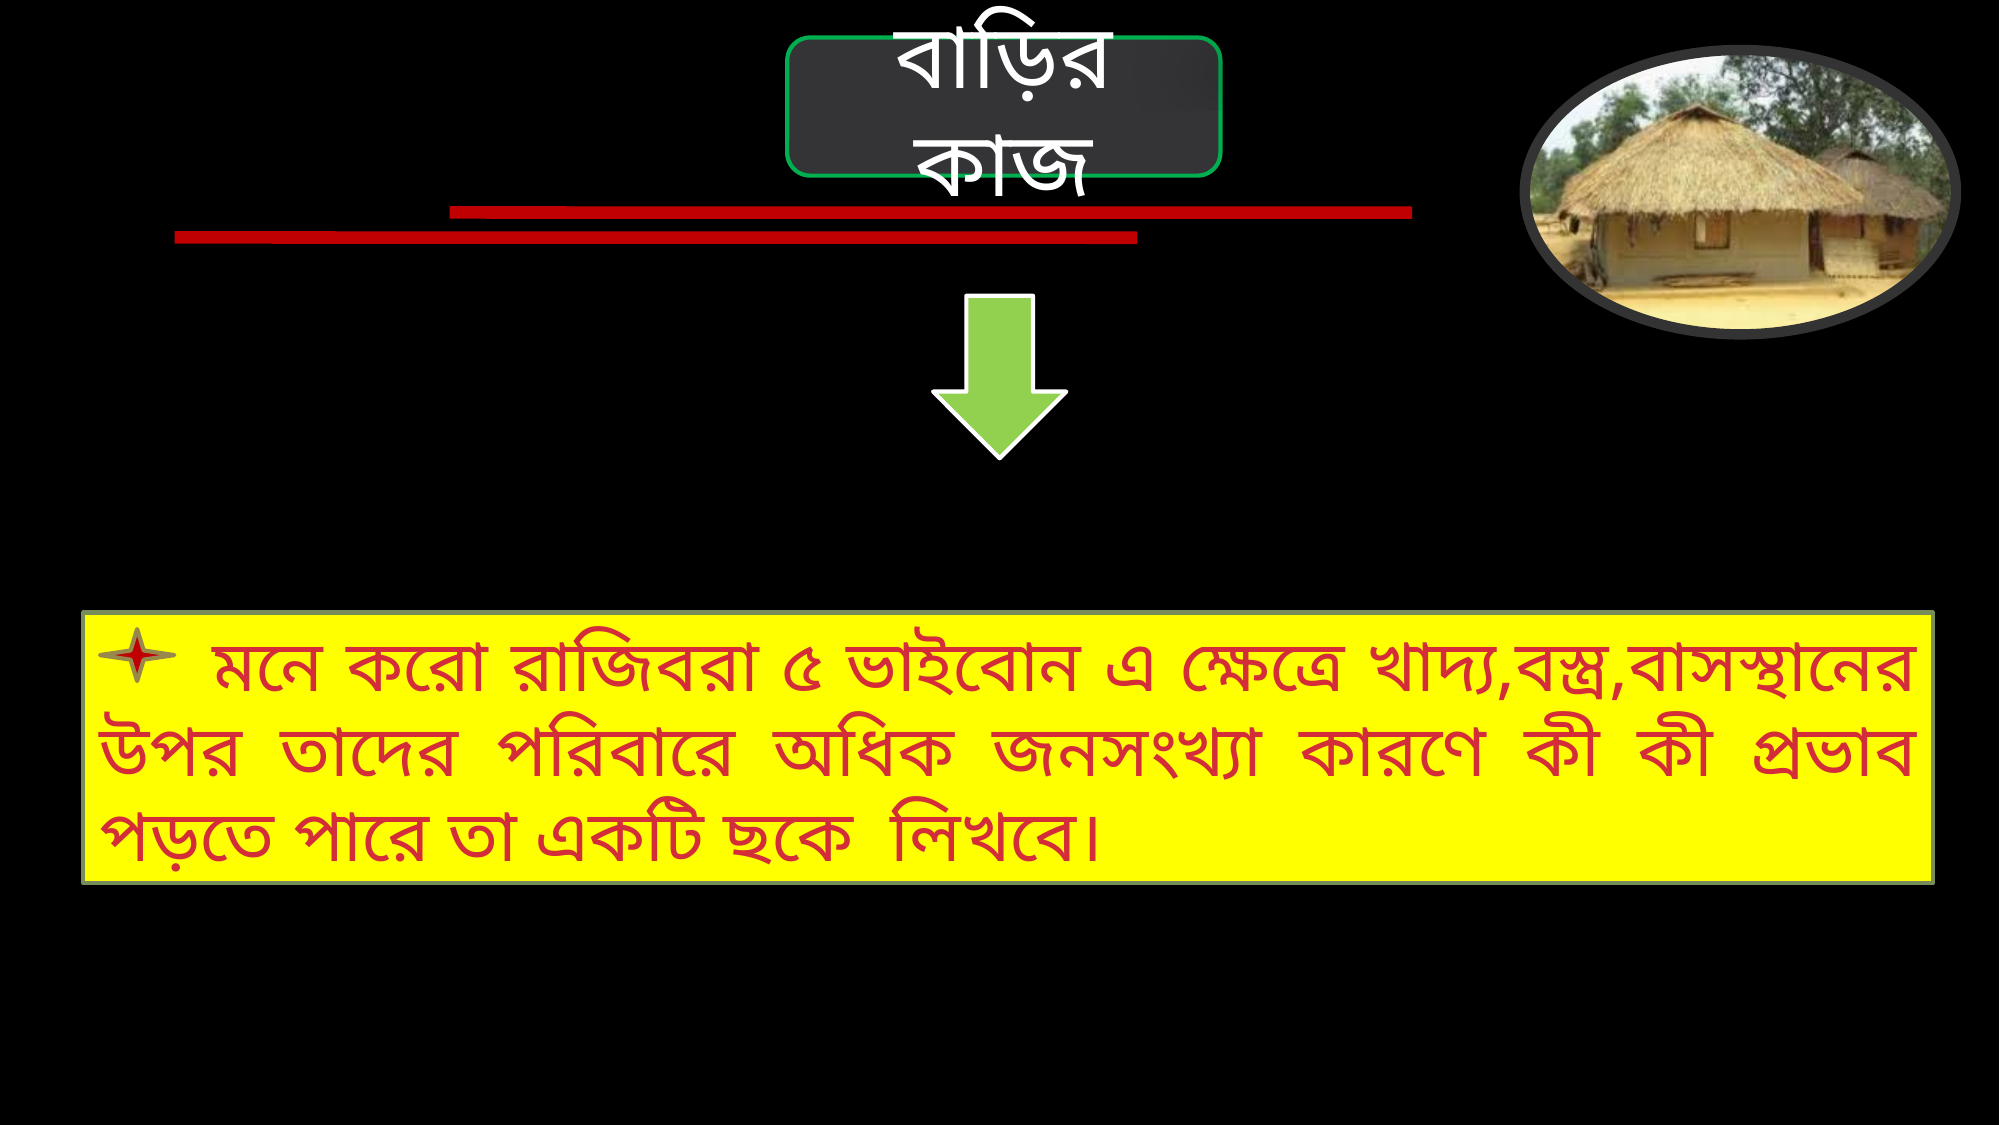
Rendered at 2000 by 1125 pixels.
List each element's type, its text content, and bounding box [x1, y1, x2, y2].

text_box মনে করো রাজিবরা ৫ ভাইবোন এ ক্ষেত্রে খাদ্য,বস্ত্র,বাসস্থানের উপর তাদের পরিবারে অধিক জনসংখ্যা কারণে কী কী প্রভাব পড়তে পারে তা একটি ছকে লিখবে। [81, 610, 1935, 885]
text_box বাড়ির কাজ [785, 35, 1223, 178]
text_box [931, 293, 1069, 461]
picture [1524, 49, 1957, 335]
text_box [97, 627, 177, 684]
